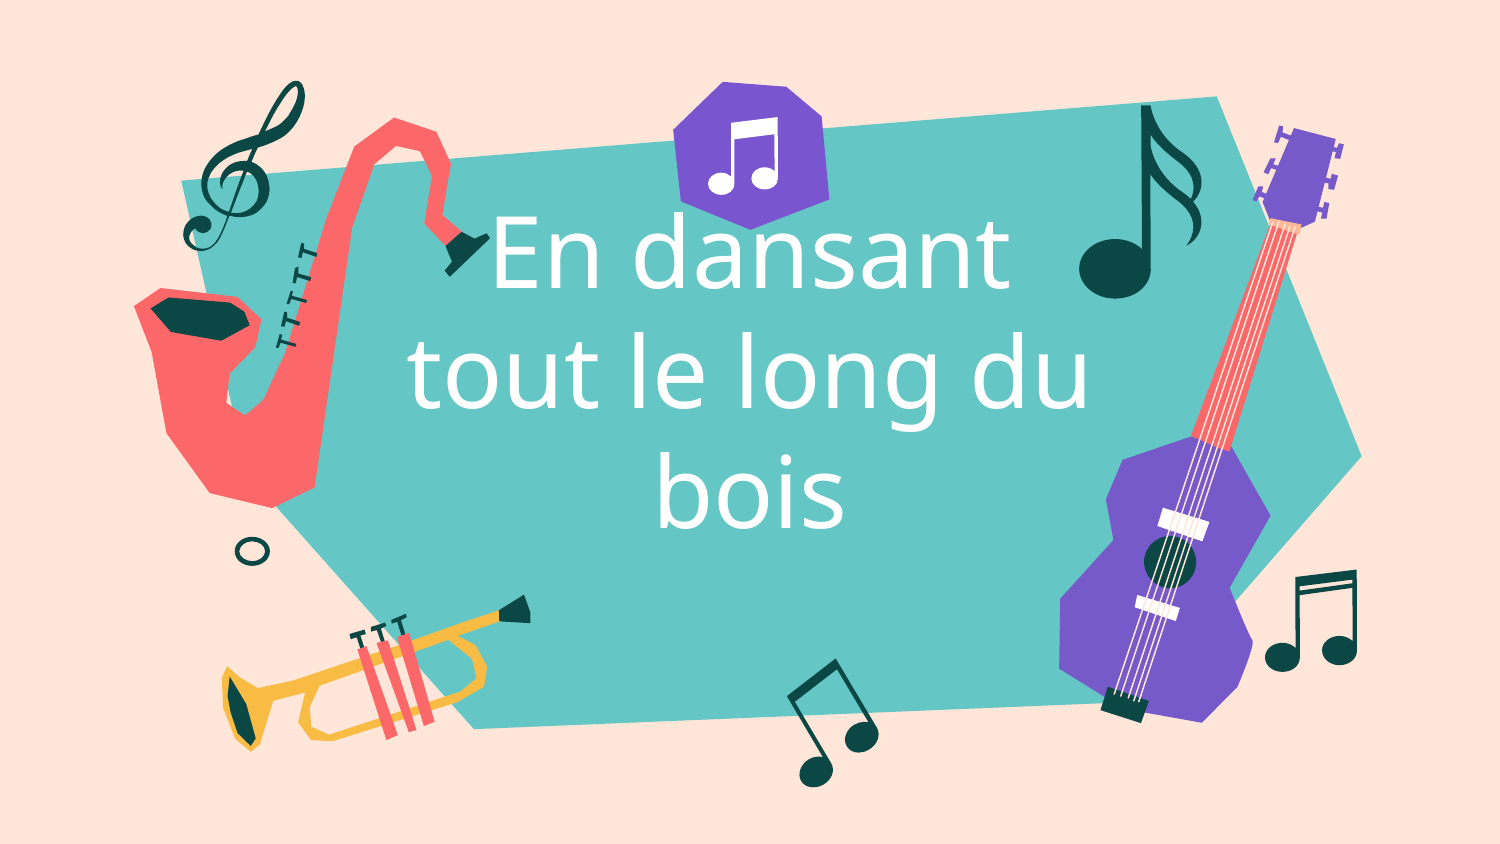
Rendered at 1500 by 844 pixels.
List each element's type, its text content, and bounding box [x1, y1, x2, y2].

text_box [1141, 105, 1157, 123]
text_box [133, 117, 491, 509]
text_box [234, 536, 270, 566]
title En dansant tout le long du bois [364, 186, 1053, 564]
text_box [1349, 569, 1357, 663]
text_box [267, 80, 305, 115]
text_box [221, 594, 531, 752]
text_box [672, 81, 830, 231]
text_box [1058, 125, 1345, 724]
text_box [786, 658, 879, 788]
